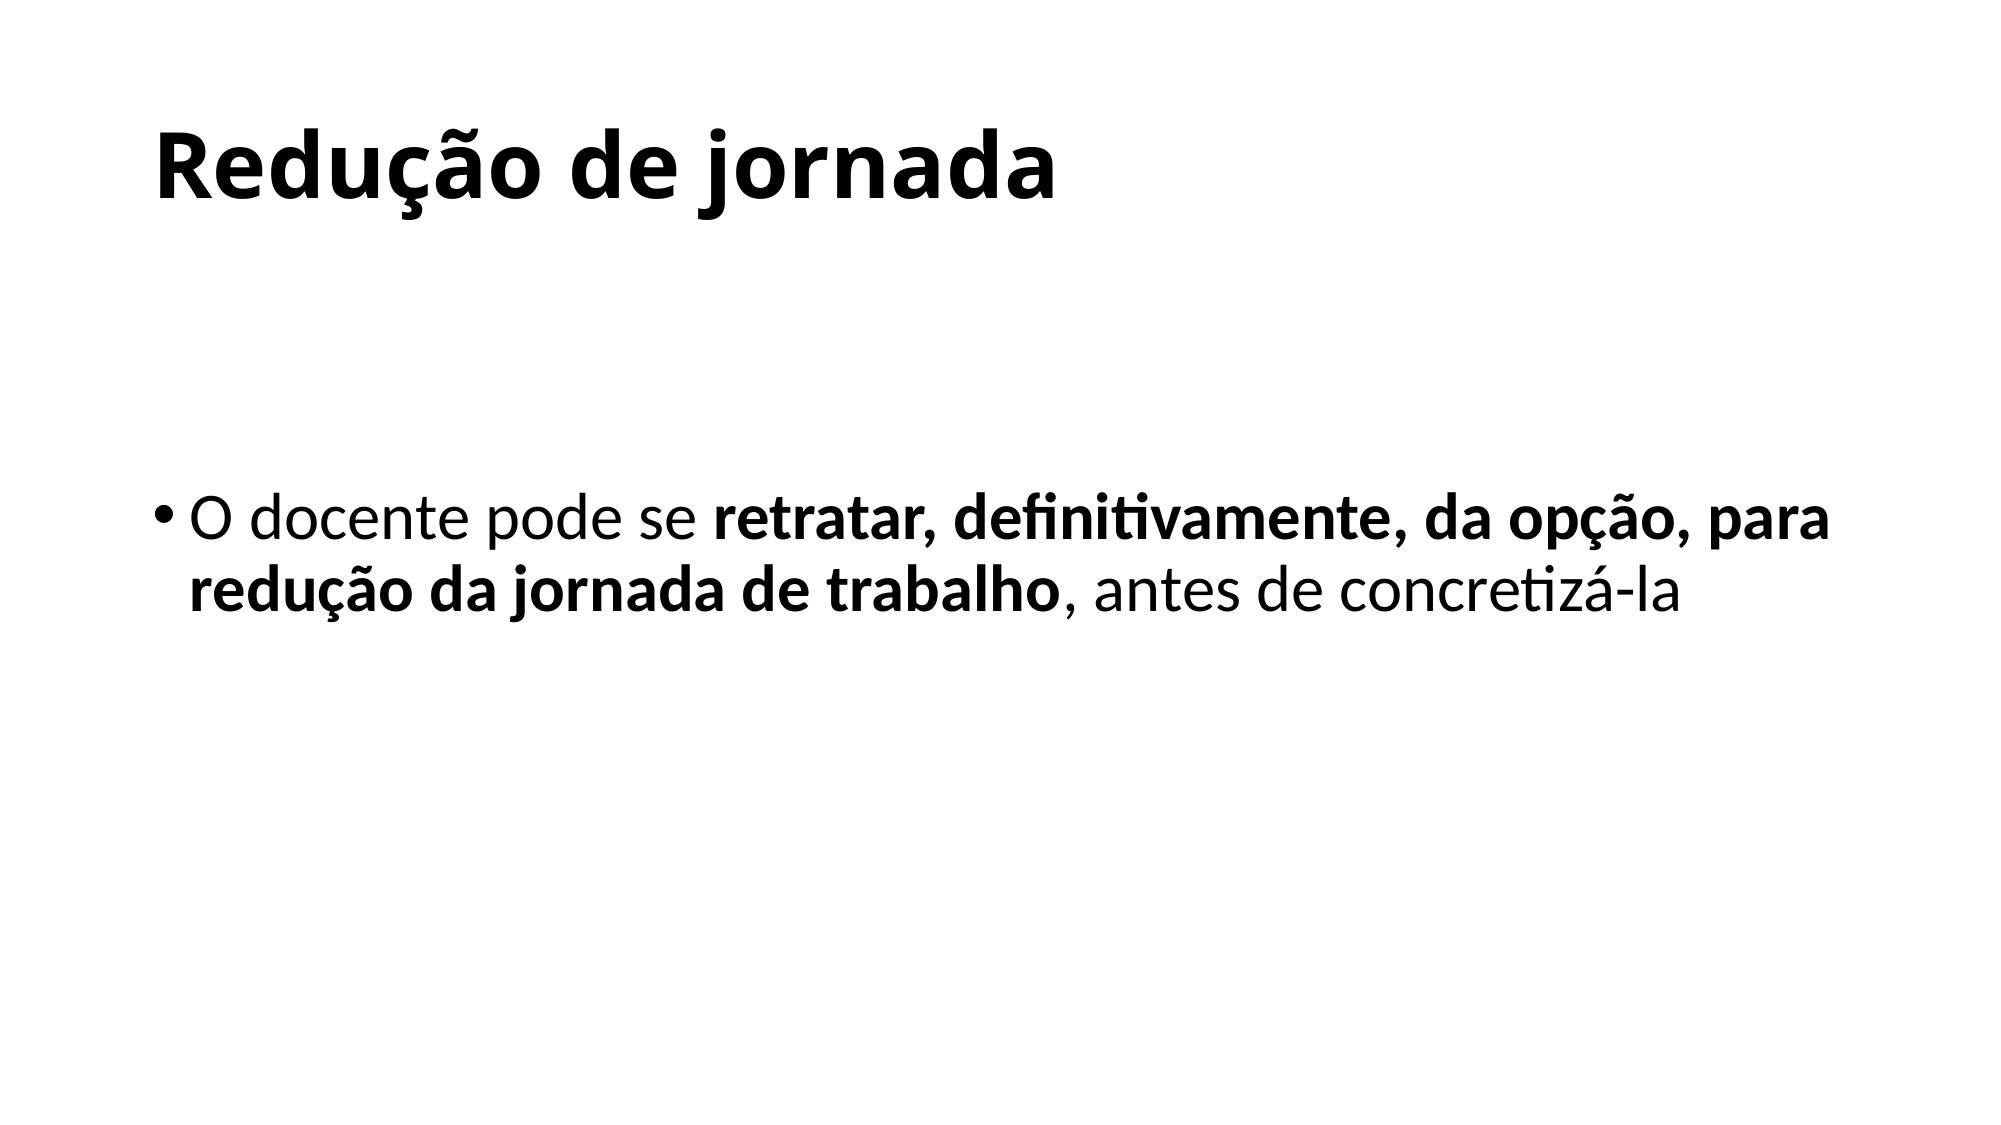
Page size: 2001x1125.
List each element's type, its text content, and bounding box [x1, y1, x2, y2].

list O docente pode se retratar, definitivamente, da opção, para redução da jornada de trabalho, antes de concretizá-la [137, 299, 1863, 1014]
title Redução de jornada [137, 59, 1863, 278]
